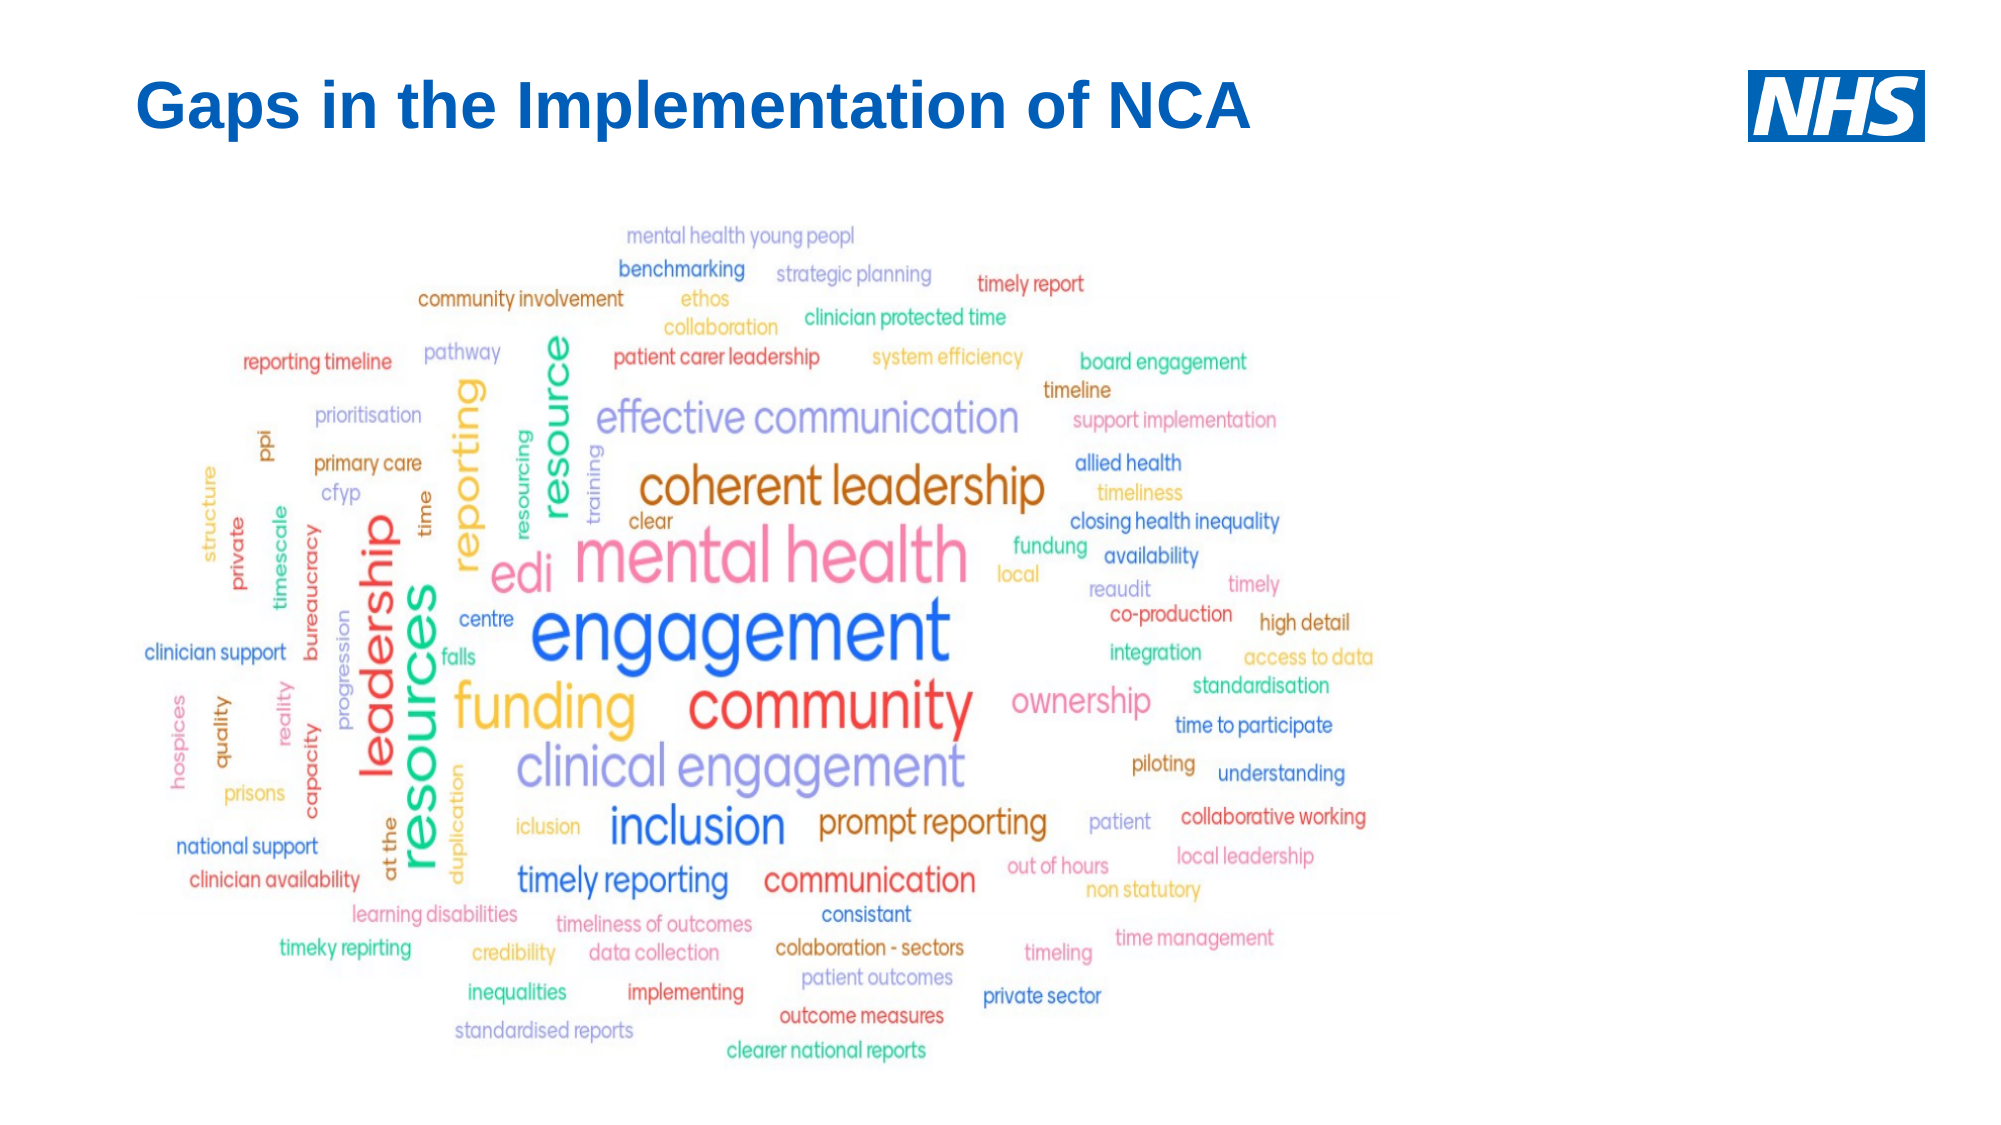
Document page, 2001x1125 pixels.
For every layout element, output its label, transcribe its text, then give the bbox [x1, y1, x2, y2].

picture [1748, 70, 1925, 142]
title Gaps in the Implementation of NCA [135, 70, 1572, 172]
picture [135, 199, 1399, 1071]
